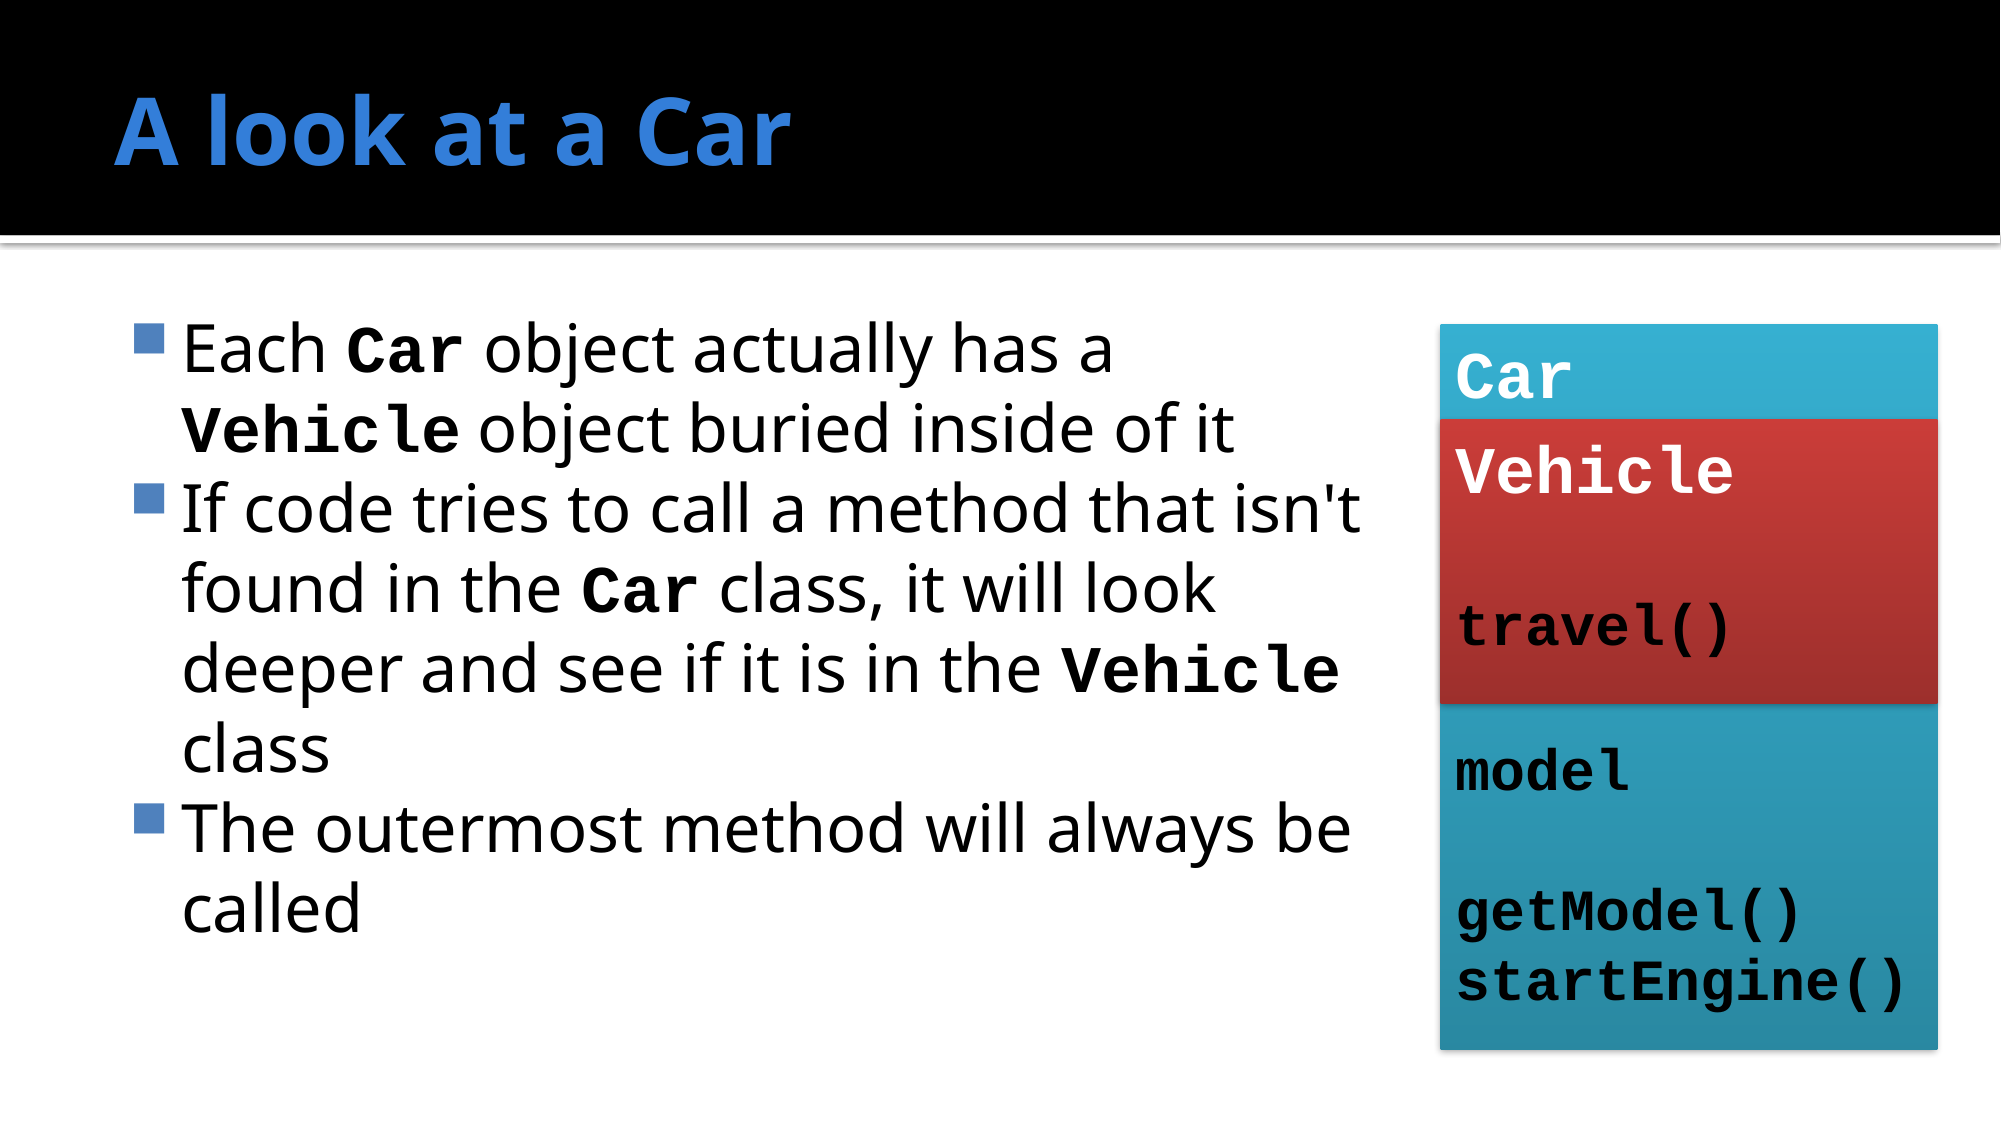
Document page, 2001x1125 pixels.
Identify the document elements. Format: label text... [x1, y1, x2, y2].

title A look at a Car [99, 25, 1900, 231]
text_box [1440, 324, 1938, 1051]
list Each Car object actually has a Vehicle object buried inside of it If code tries to call a method that isn't found in the Car class, it will look deeper and see if it is in the Vehicle class The outermost method will always be called [99, 291, 1400, 1050]
